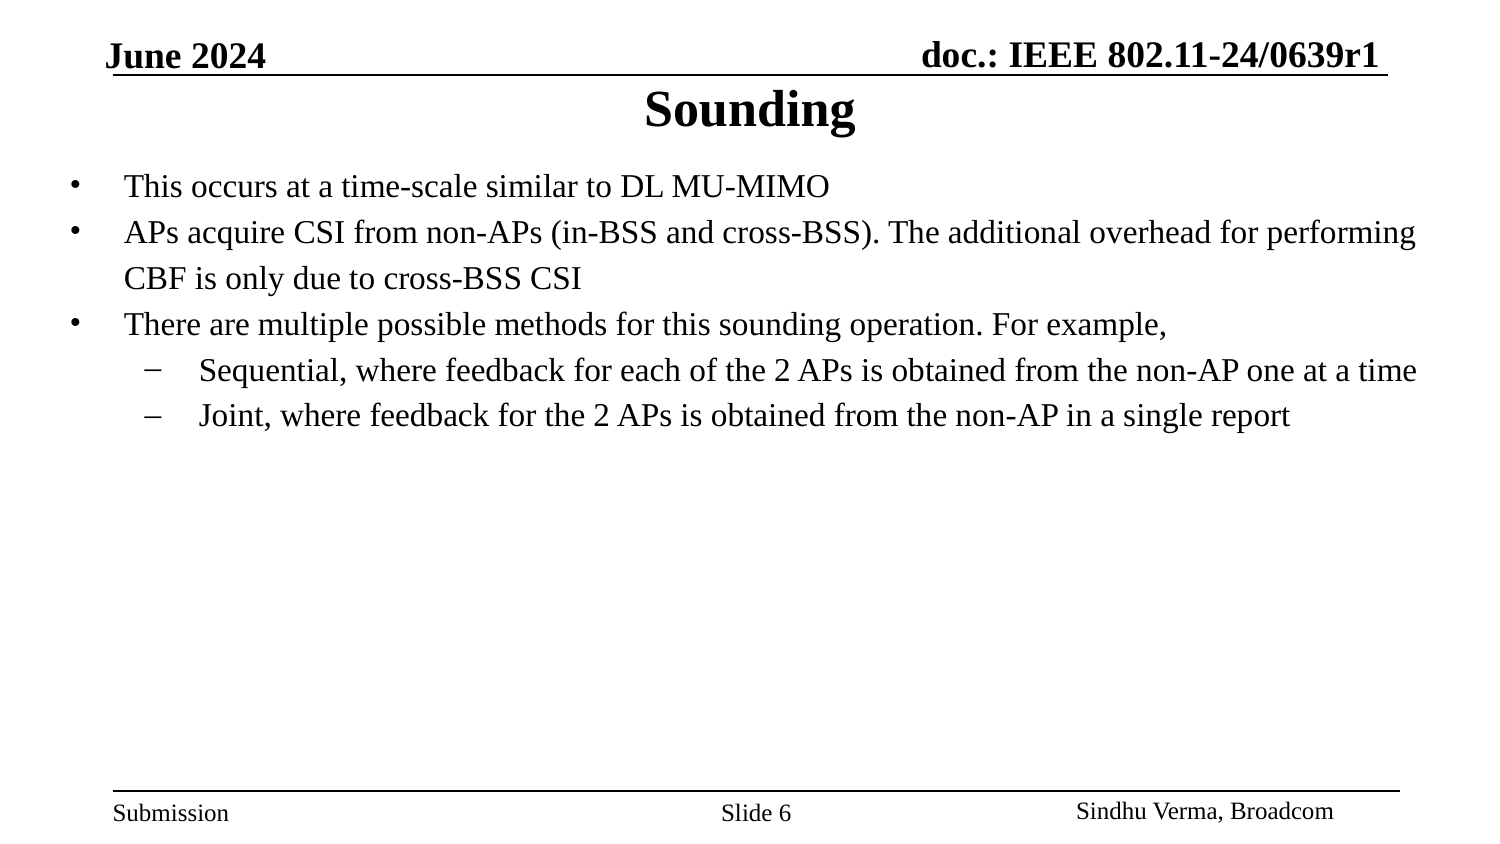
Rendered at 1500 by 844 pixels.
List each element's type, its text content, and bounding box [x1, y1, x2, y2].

list This occurs at a time-scale similar to DL MU-MIMO APs acquire CSI from non-APs (in-BSS and cross-BSS). The additional overhead for performing CBF is only due to cross-BSS CSI There are multiple possible methods for this sounding operation. For example, Sequential, where feedback for each of the 2 APs is obtained from the non-AP one at a time Joint, where feedback for the 2 APs is obtained from the non-AP in a single report [33, 150, 1457, 557]
title Sounding [112, 59, 1388, 153]
slide_number Slide 6 [712, 796, 800, 820]
